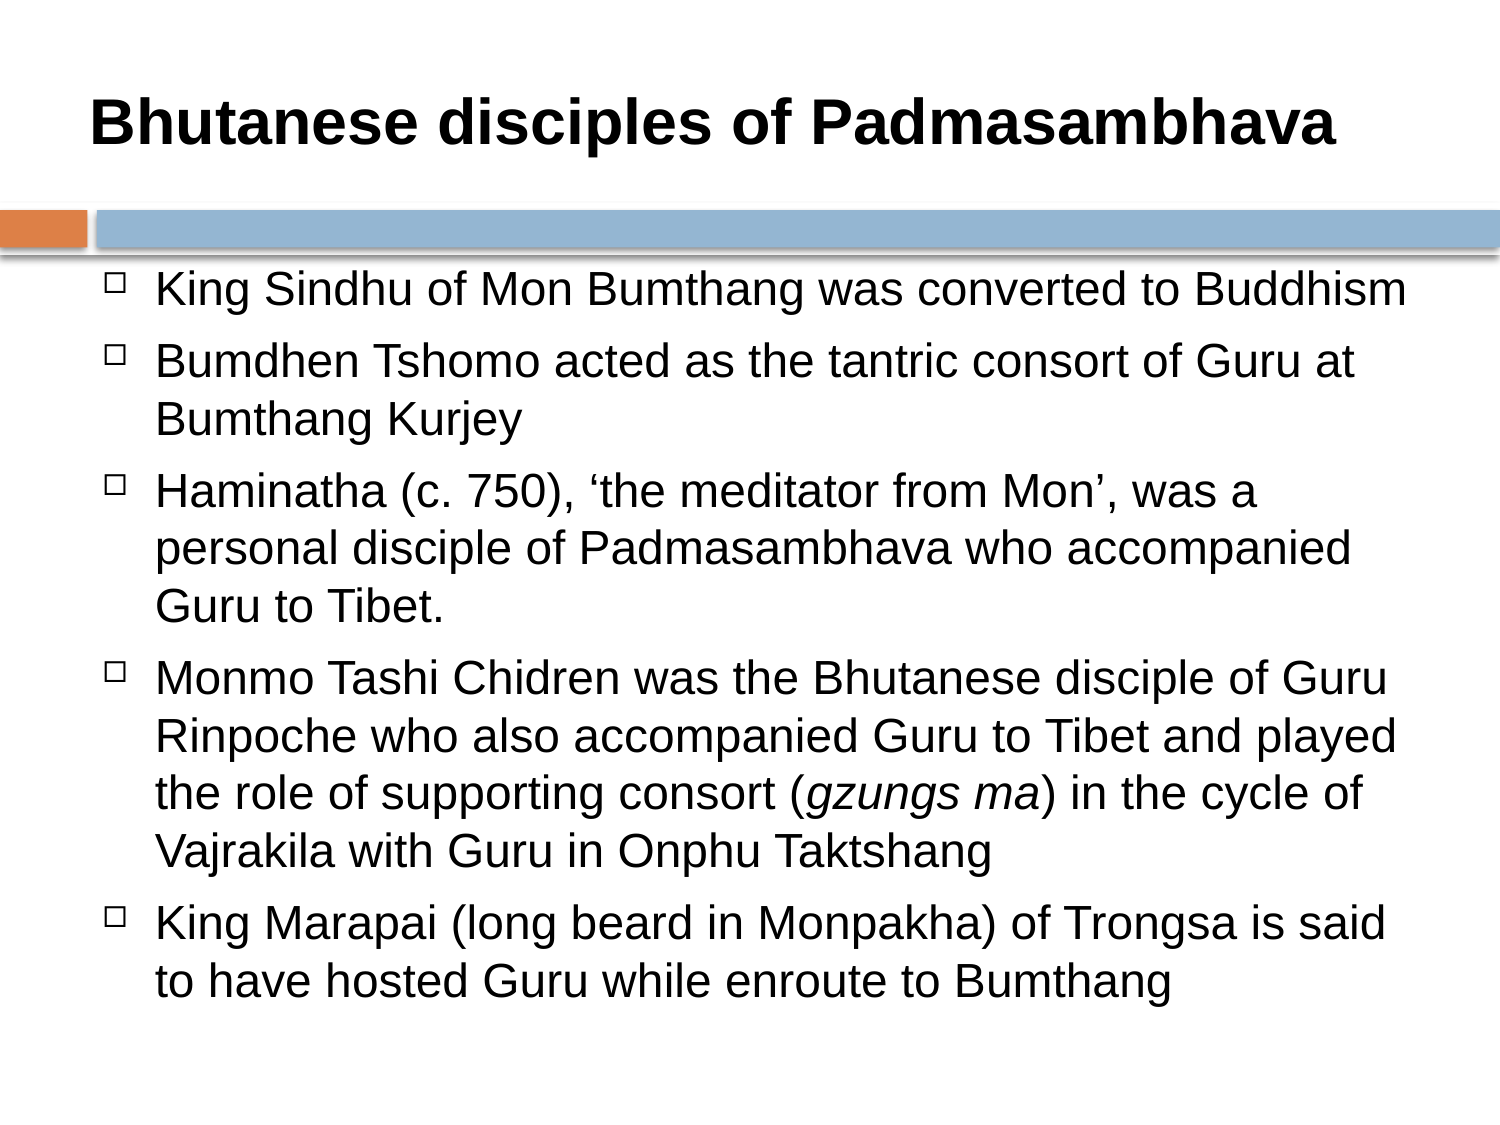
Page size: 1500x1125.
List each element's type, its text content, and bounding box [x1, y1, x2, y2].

title Bhutanese disciples of Padmasambhava [75, 37, 1438, 200]
list King Sindhu of Mon Bumthang was converted to Buddhism Bumdhen Tshomo acted as the tantric consort of Guru at Bumthang Kurjey Haminatha (c. 750), ‘the meditator from Mon’, was a personal disciple of Padmasambhava who accompanied Guru to Tibet. Monmo Tashi Chidren was the Bhutanese disciple of Guru Rinpoche who also accompanied Guru to Tibet and played the role of supporting consort (gzungs ma) in the cycle of Vajrakila with Guru in Onphu Taktshang King Marapai (long beard in Monpakha) of Trongsa is said to have hosted Guru while enroute to Bumthang [87, 249, 1450, 1113]
